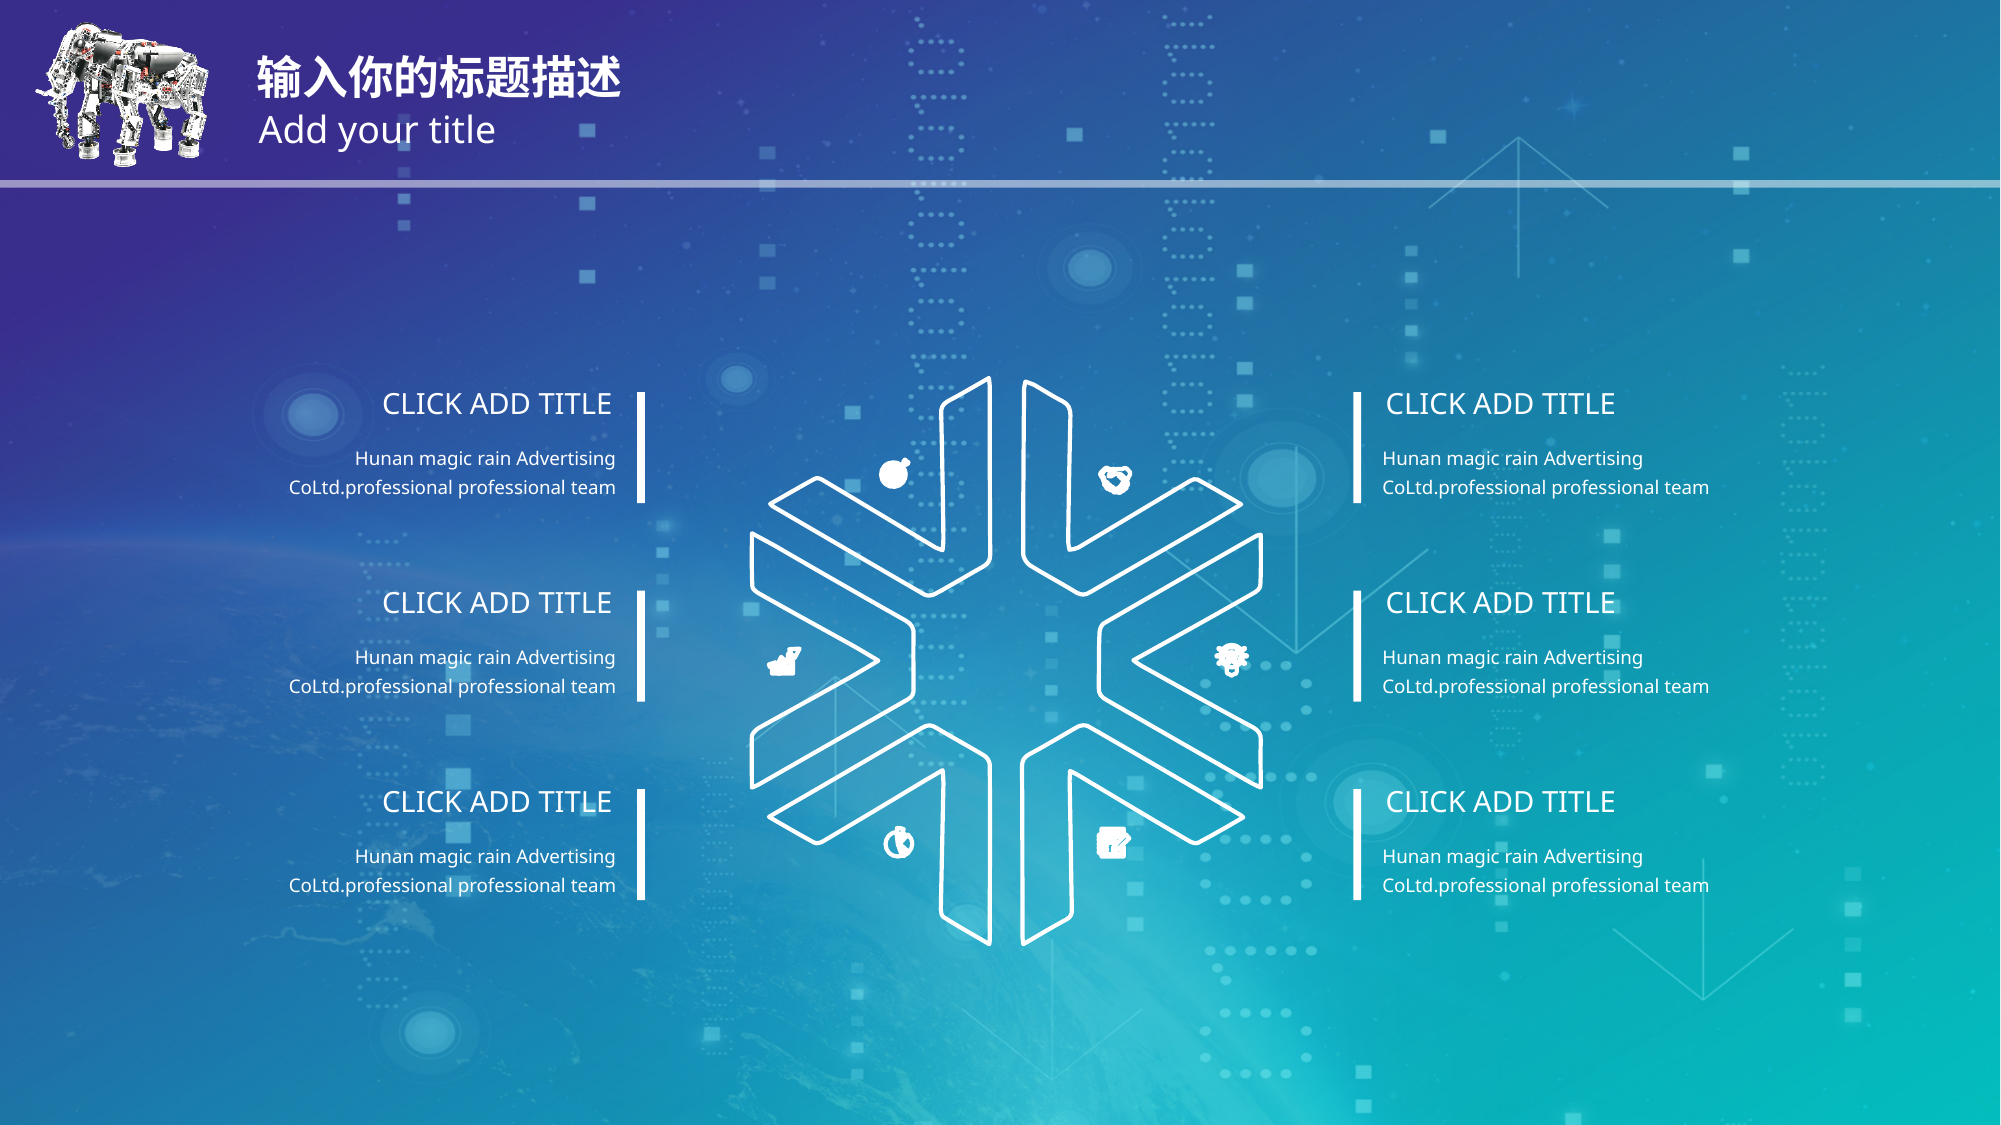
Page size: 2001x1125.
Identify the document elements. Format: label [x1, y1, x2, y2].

text_box [1367, 377, 1757, 507]
text_box [635, 589, 647, 704]
text_box [241, 775, 631, 905]
text_box [751, 377, 1262, 945]
text_box [1367, 576, 1757, 706]
picture [0, 0, 2001, 1125]
text_box [1351, 390, 1362, 505]
text_box [635, 390, 647, 505]
text_box [0, 0, 2000, 196]
text_box [635, 787, 647, 902]
text_box [241, 576, 631, 706]
text_box [1367, 775, 1757, 905]
text_box [1351, 787, 1362, 902]
text_box [1351, 589, 1362, 704]
text_box [241, 377, 631, 507]
